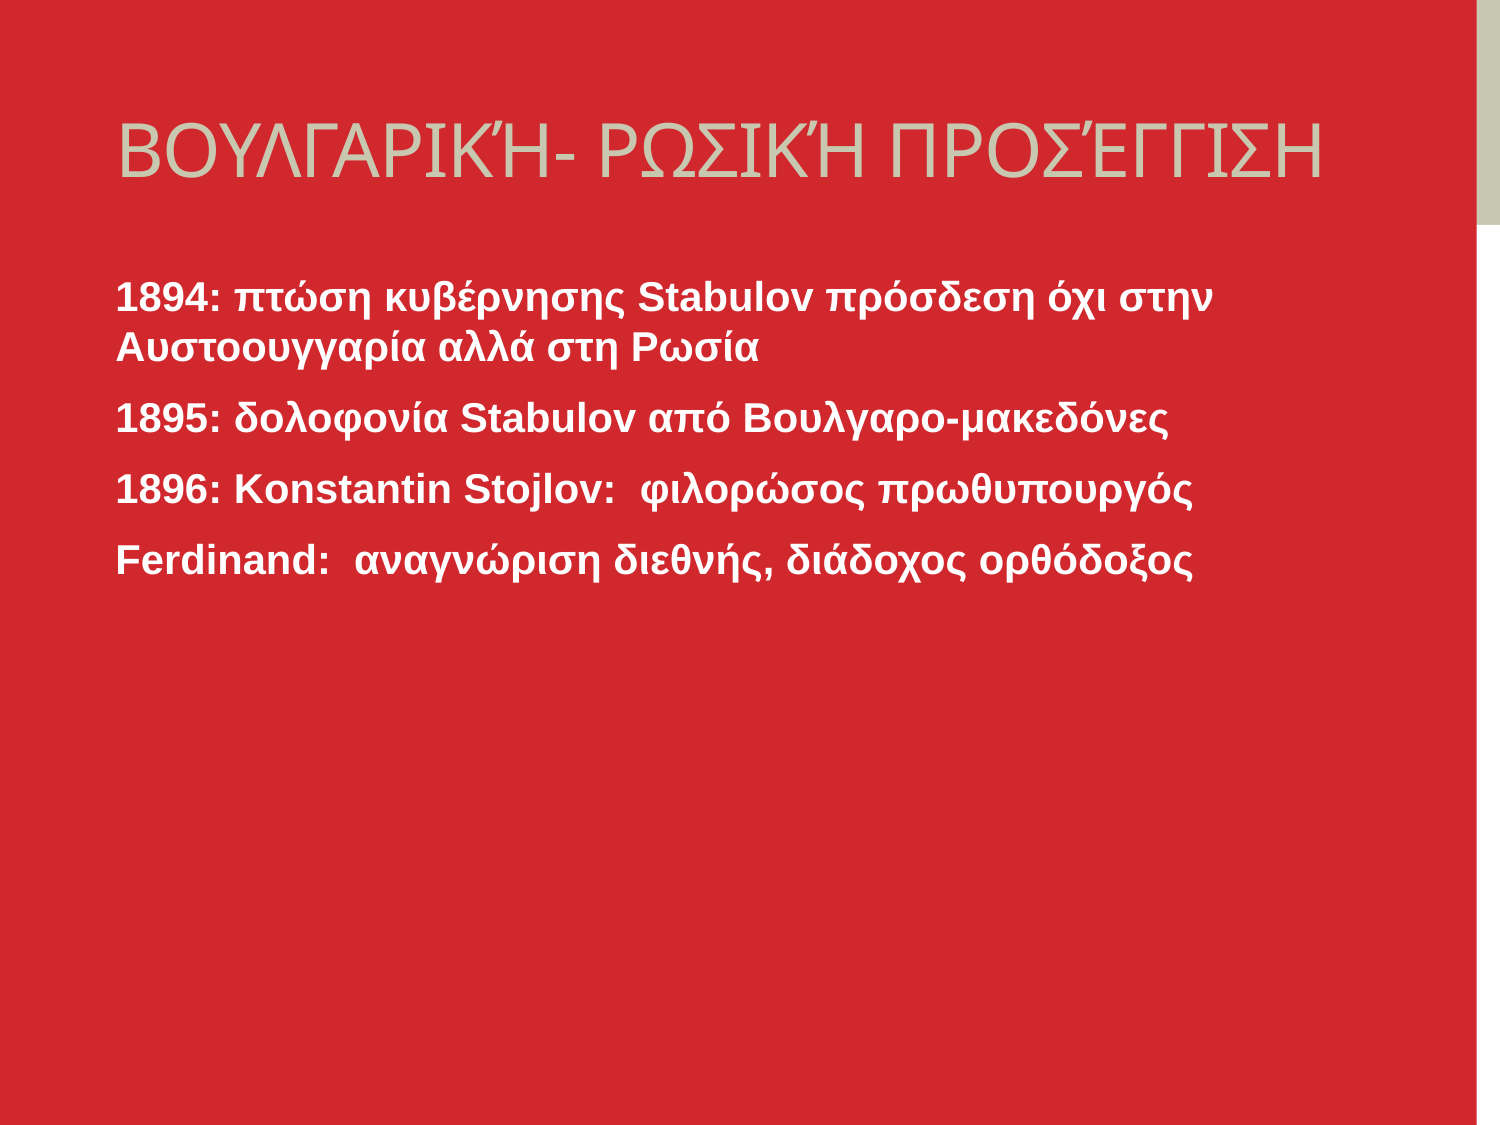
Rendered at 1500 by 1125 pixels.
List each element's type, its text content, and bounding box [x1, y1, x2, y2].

list 1894: πτώση κυβέρνησης Stabulov πρόσδεση όχι στην Αυστοουγγαρία αλλά στη Ρωσία 1895: δολοφονία Stabulov από Βουλγαρο-μακεδόνες 1896: Konstantin Stojlov: φιλορώσος πρωθυπουργός Ferdinand: αναγνώριση διεθνής, διάδοχος ορθόδοξος [100, 262, 1438, 1000]
title Βουλγαρική- Ρωσική προσέγγιση [100, 37, 1438, 200]
